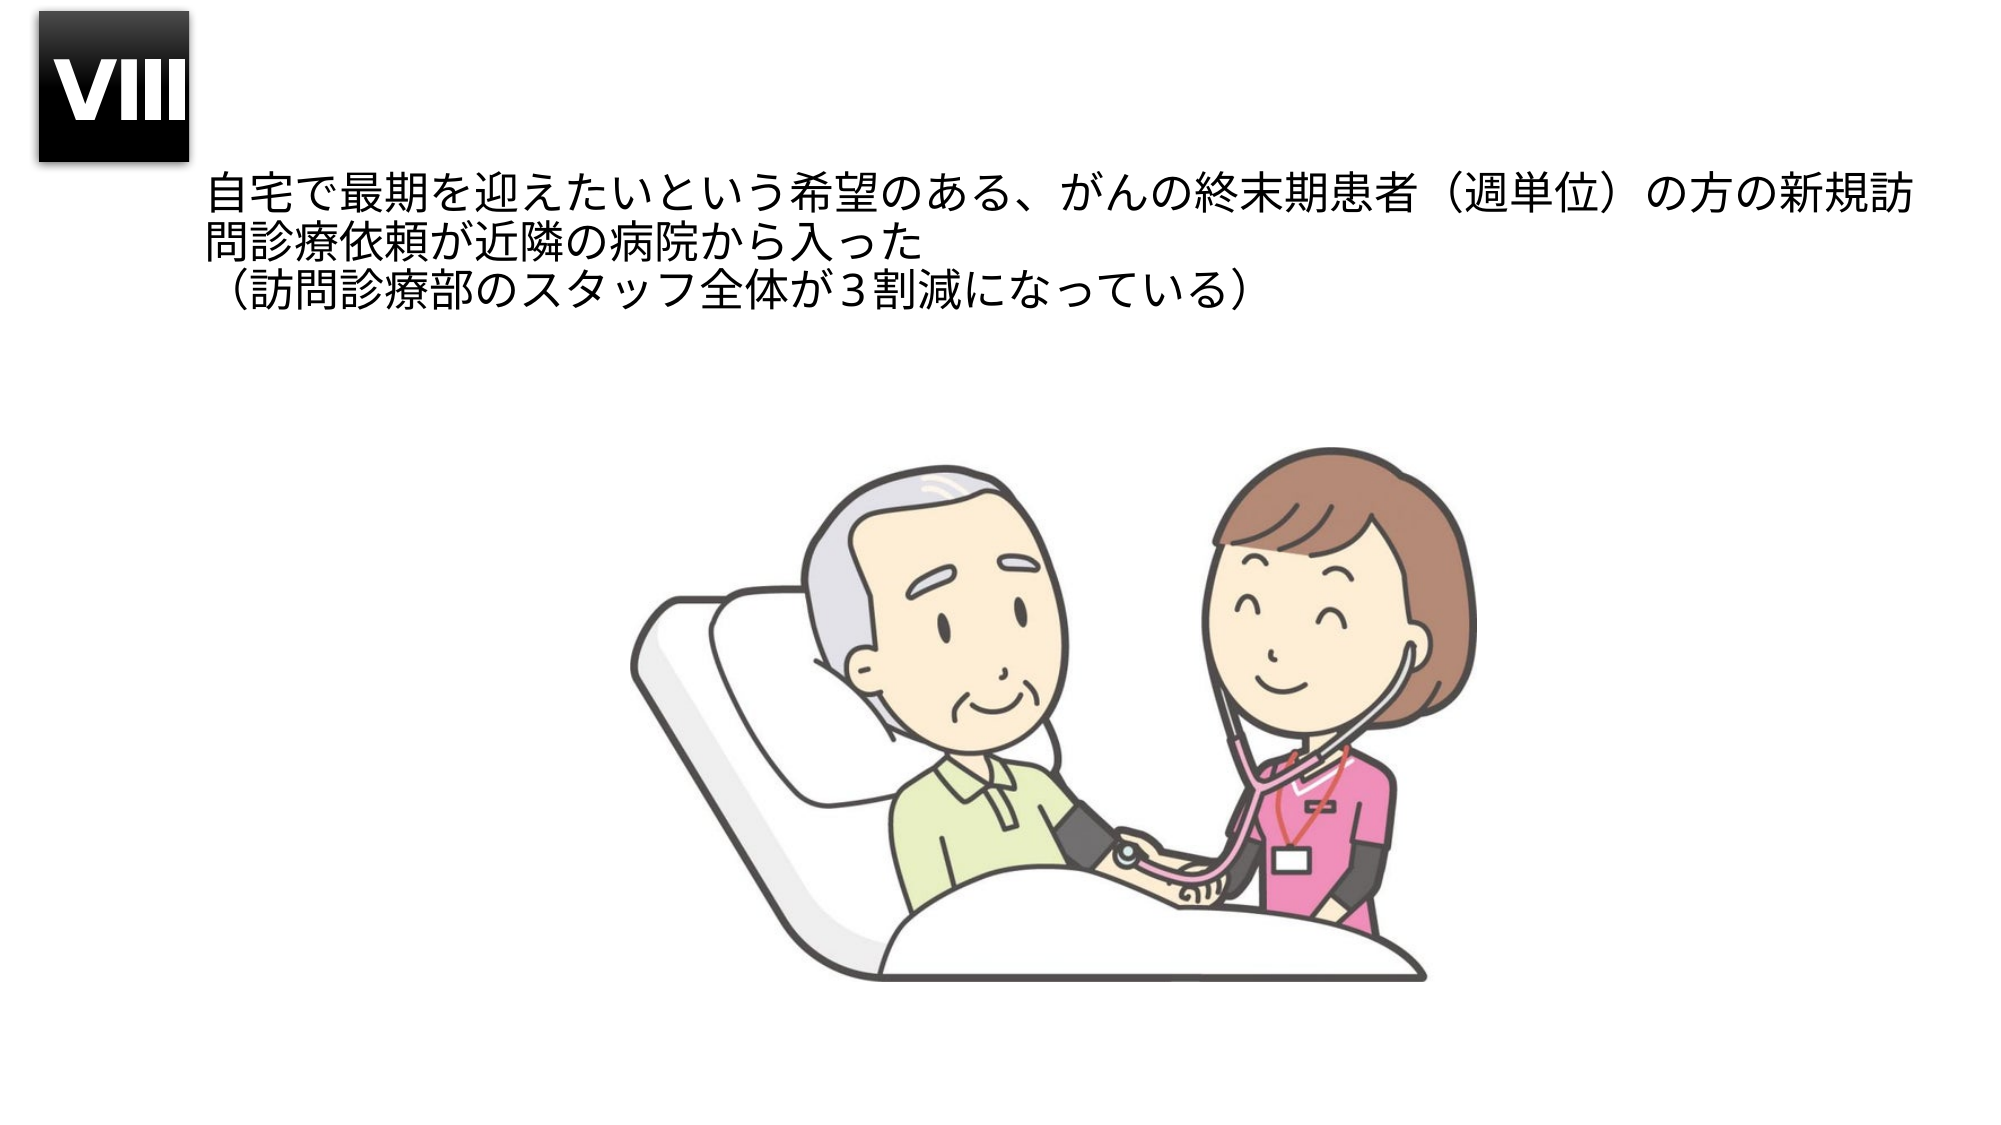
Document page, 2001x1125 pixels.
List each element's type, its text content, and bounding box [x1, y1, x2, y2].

picture [630, 447, 1477, 982]
text_box Ⅷ [39, 11, 190, 162]
title 自宅で最期を迎えたいという希望のある、がんの終末期患者（週単位）の方の新規訪問診療依頼が近隣の病院から入った （訪問診療部のスタッフ全体が3割減になっている） [189, 161, 1969, 380]
